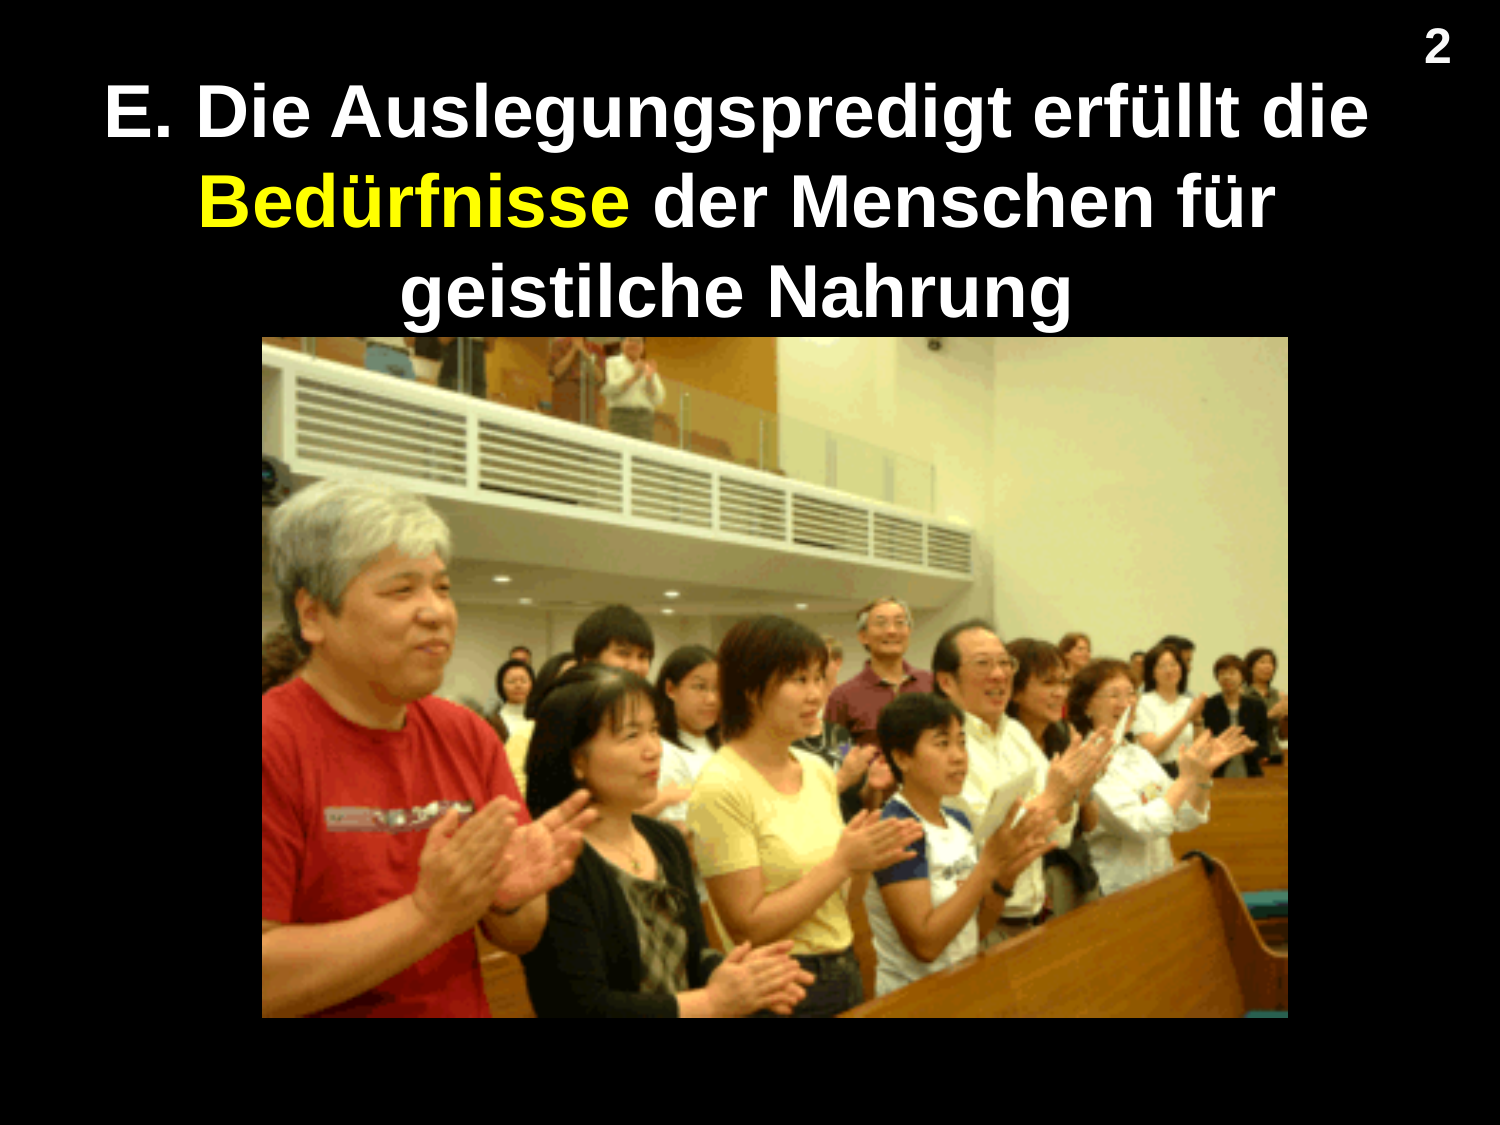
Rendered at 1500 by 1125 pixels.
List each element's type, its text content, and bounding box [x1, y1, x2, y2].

title E. Die Auslegungspredigt erfüllt die Bedürfnisse der Menschen für geistilche Nahrung [24, 82, 1450, 313]
picture [262, 337, 1288, 1019]
text_box 2 [1410, 6, 1468, 82]
